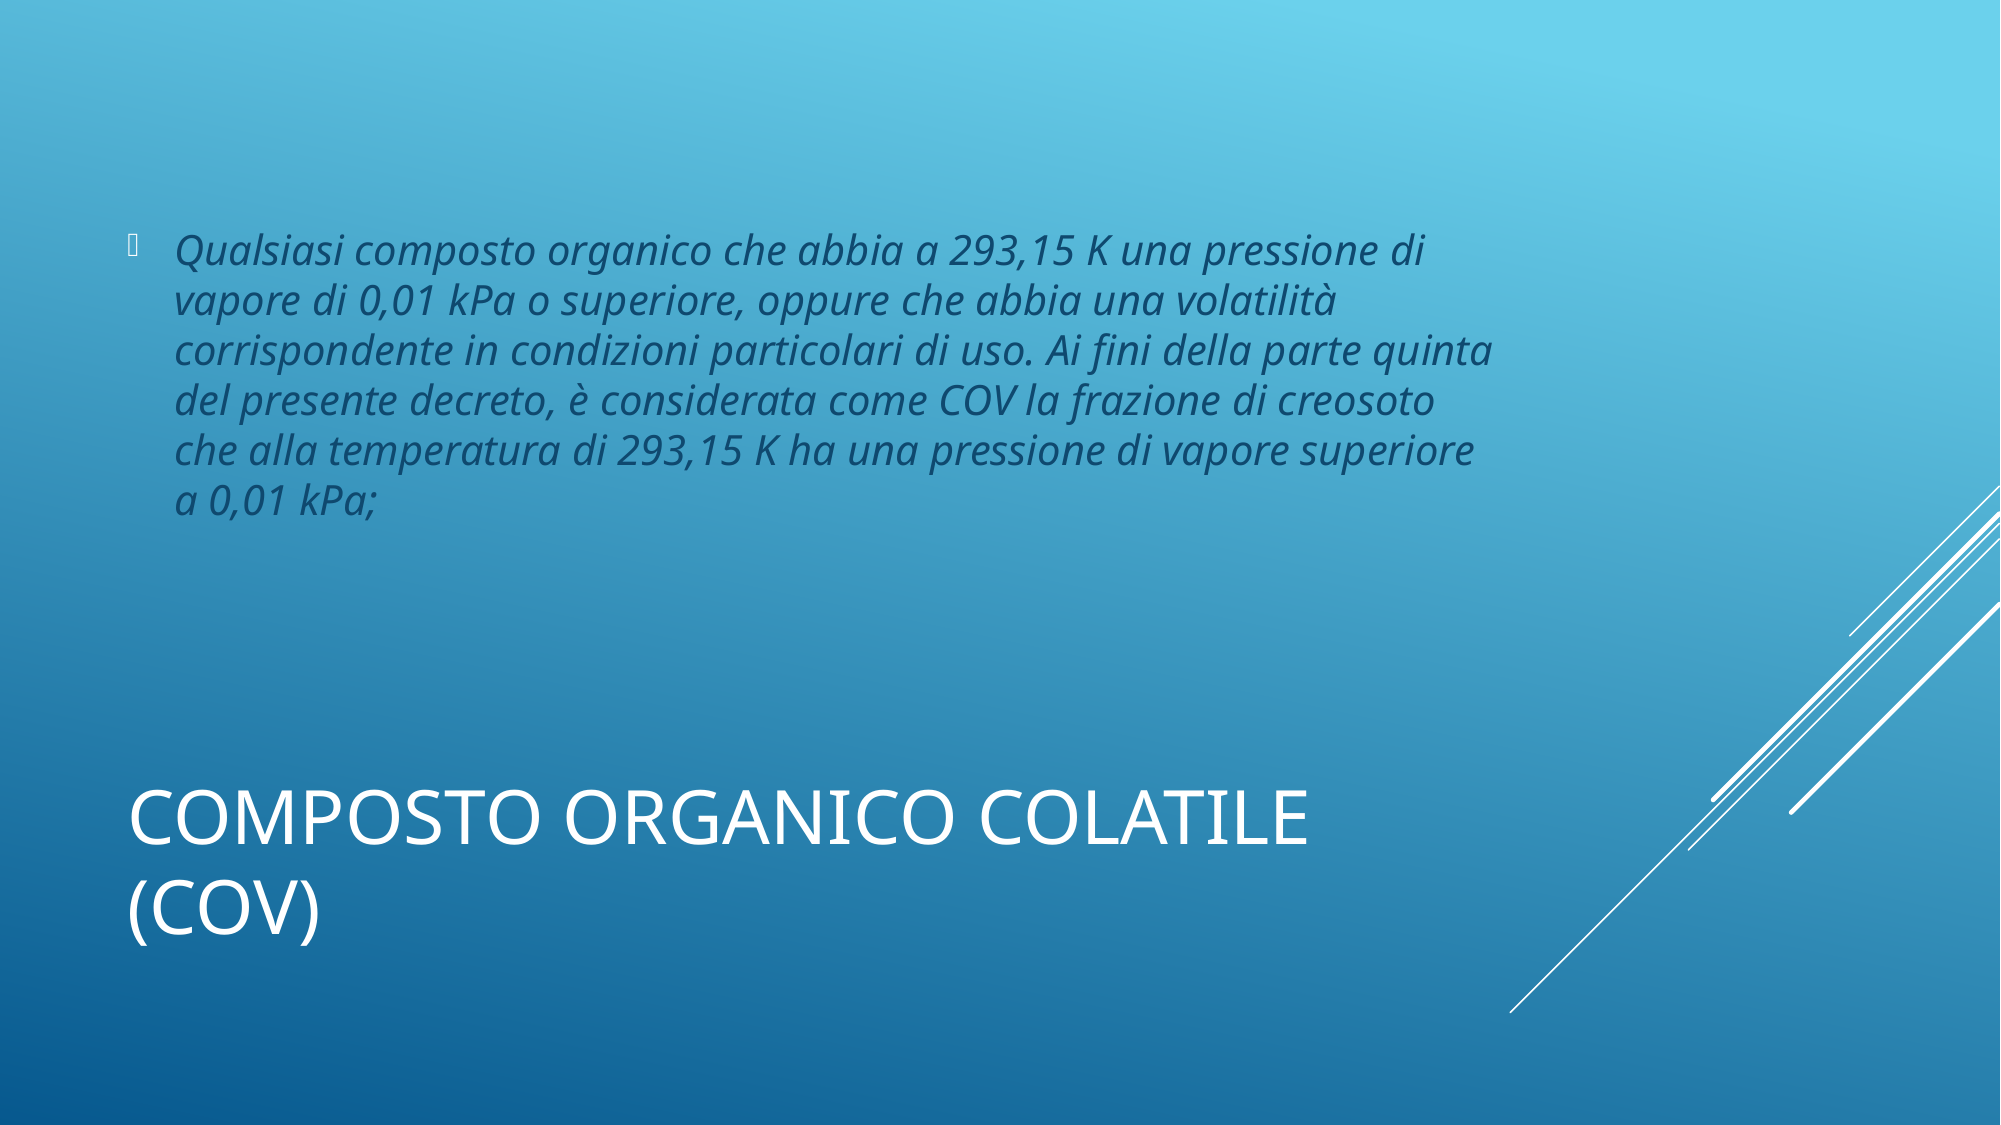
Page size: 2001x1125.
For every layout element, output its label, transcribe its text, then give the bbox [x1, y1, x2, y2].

list Qualsiasi composto organico che abbia a 293,15 K una pressione di vapore di 0,01 kPa o superiore, oppure che abbia una volatilità corrispondente in condizioni particolari di uso. Ai fini della parte quinta del presente decreto, è considerata come COV la frazione di creosoto che alla temperatura di 293,15 K ha una pressione di vapore superiore a 0,01 kPa; [112, 112, 1513, 706]
title Composto Organico Colatile (COV) [112, 736, 1513, 984]
